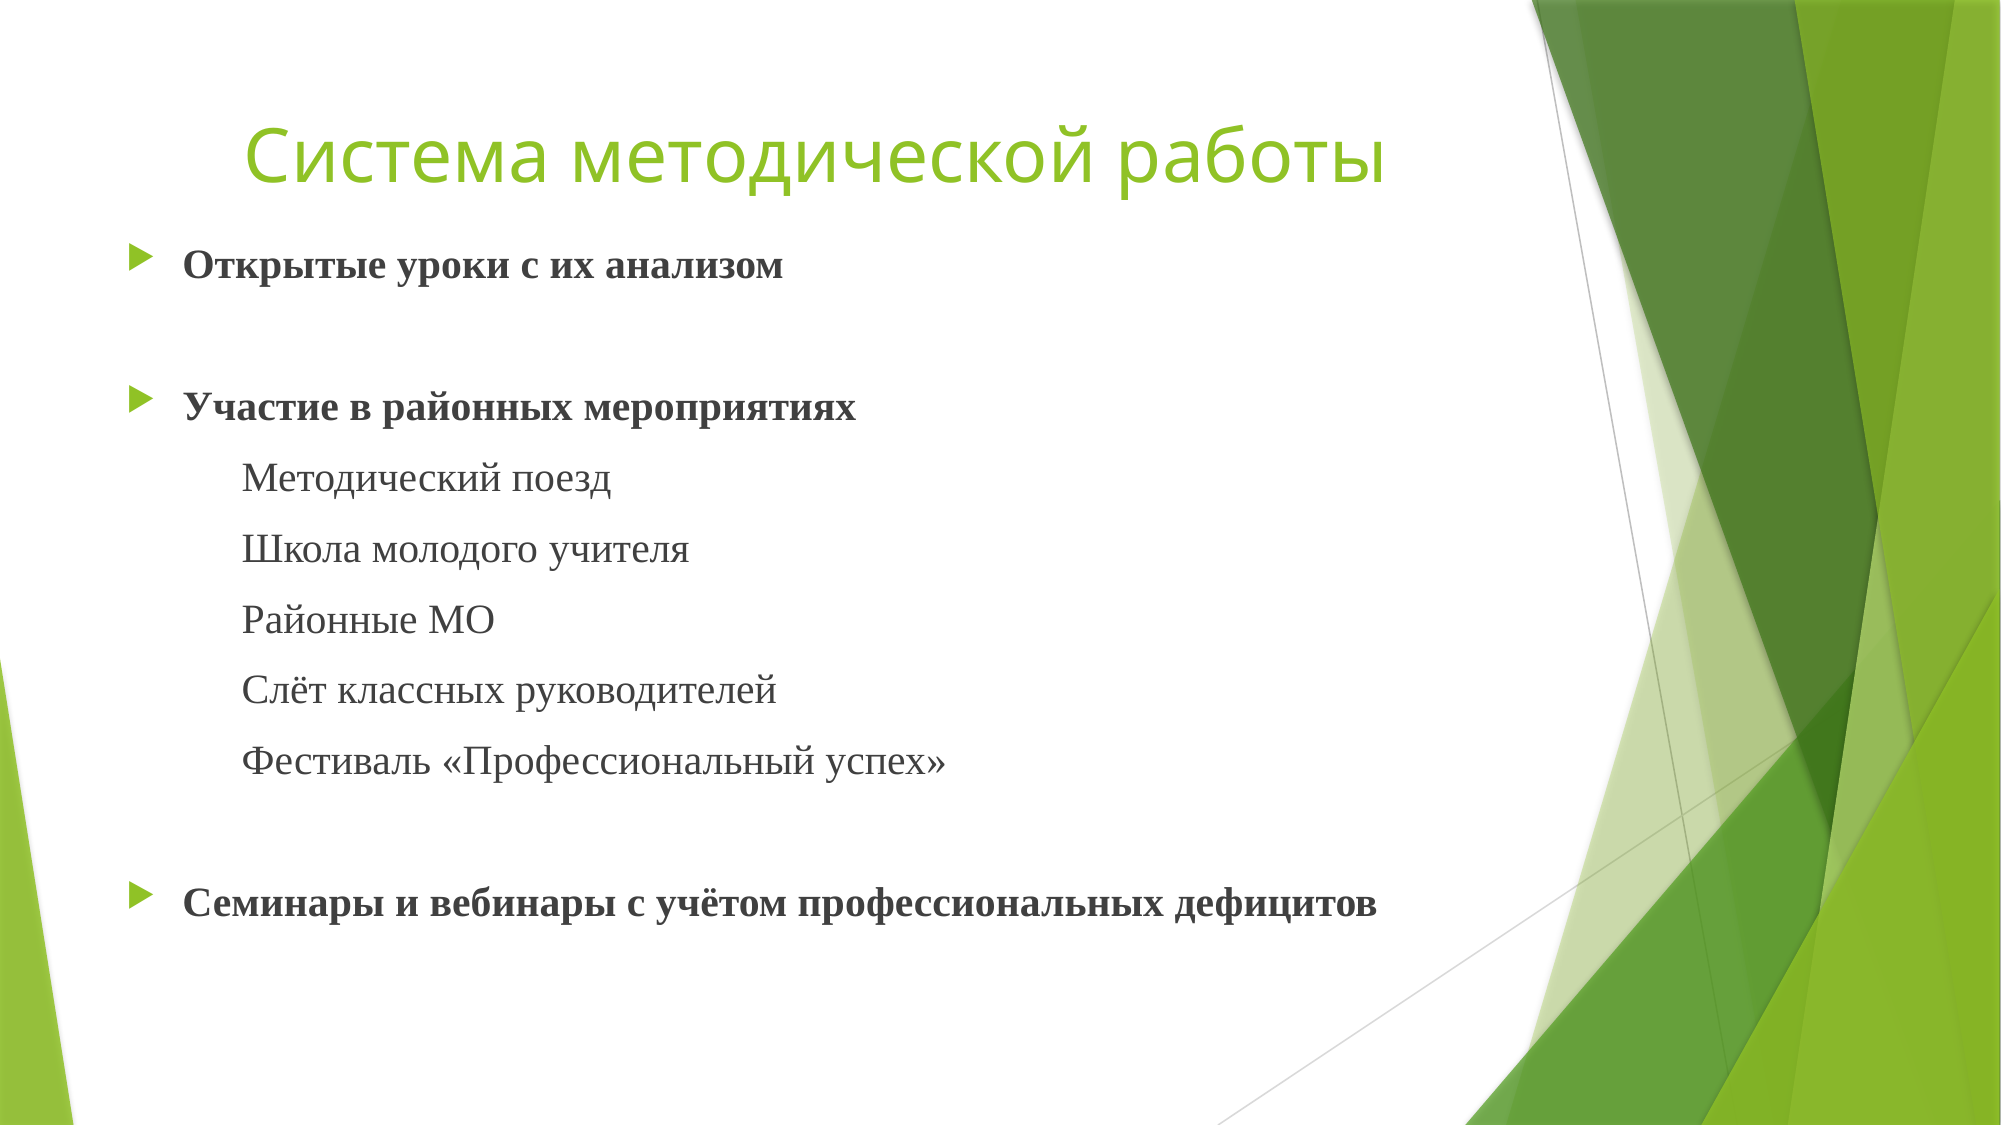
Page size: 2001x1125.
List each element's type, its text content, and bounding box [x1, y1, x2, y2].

list Открытые уроки с их анализом Участие в районных мероприятиях Методический поезд Школа молодого учителя Районные МО Слёт классных руководителей Фестиваль «Профессиональный успех» Семинары и вебинары с учётом профессиональных дефицитов [111, 229, 1522, 1071]
title Система методической работы [111, 99, 1522, 229]
